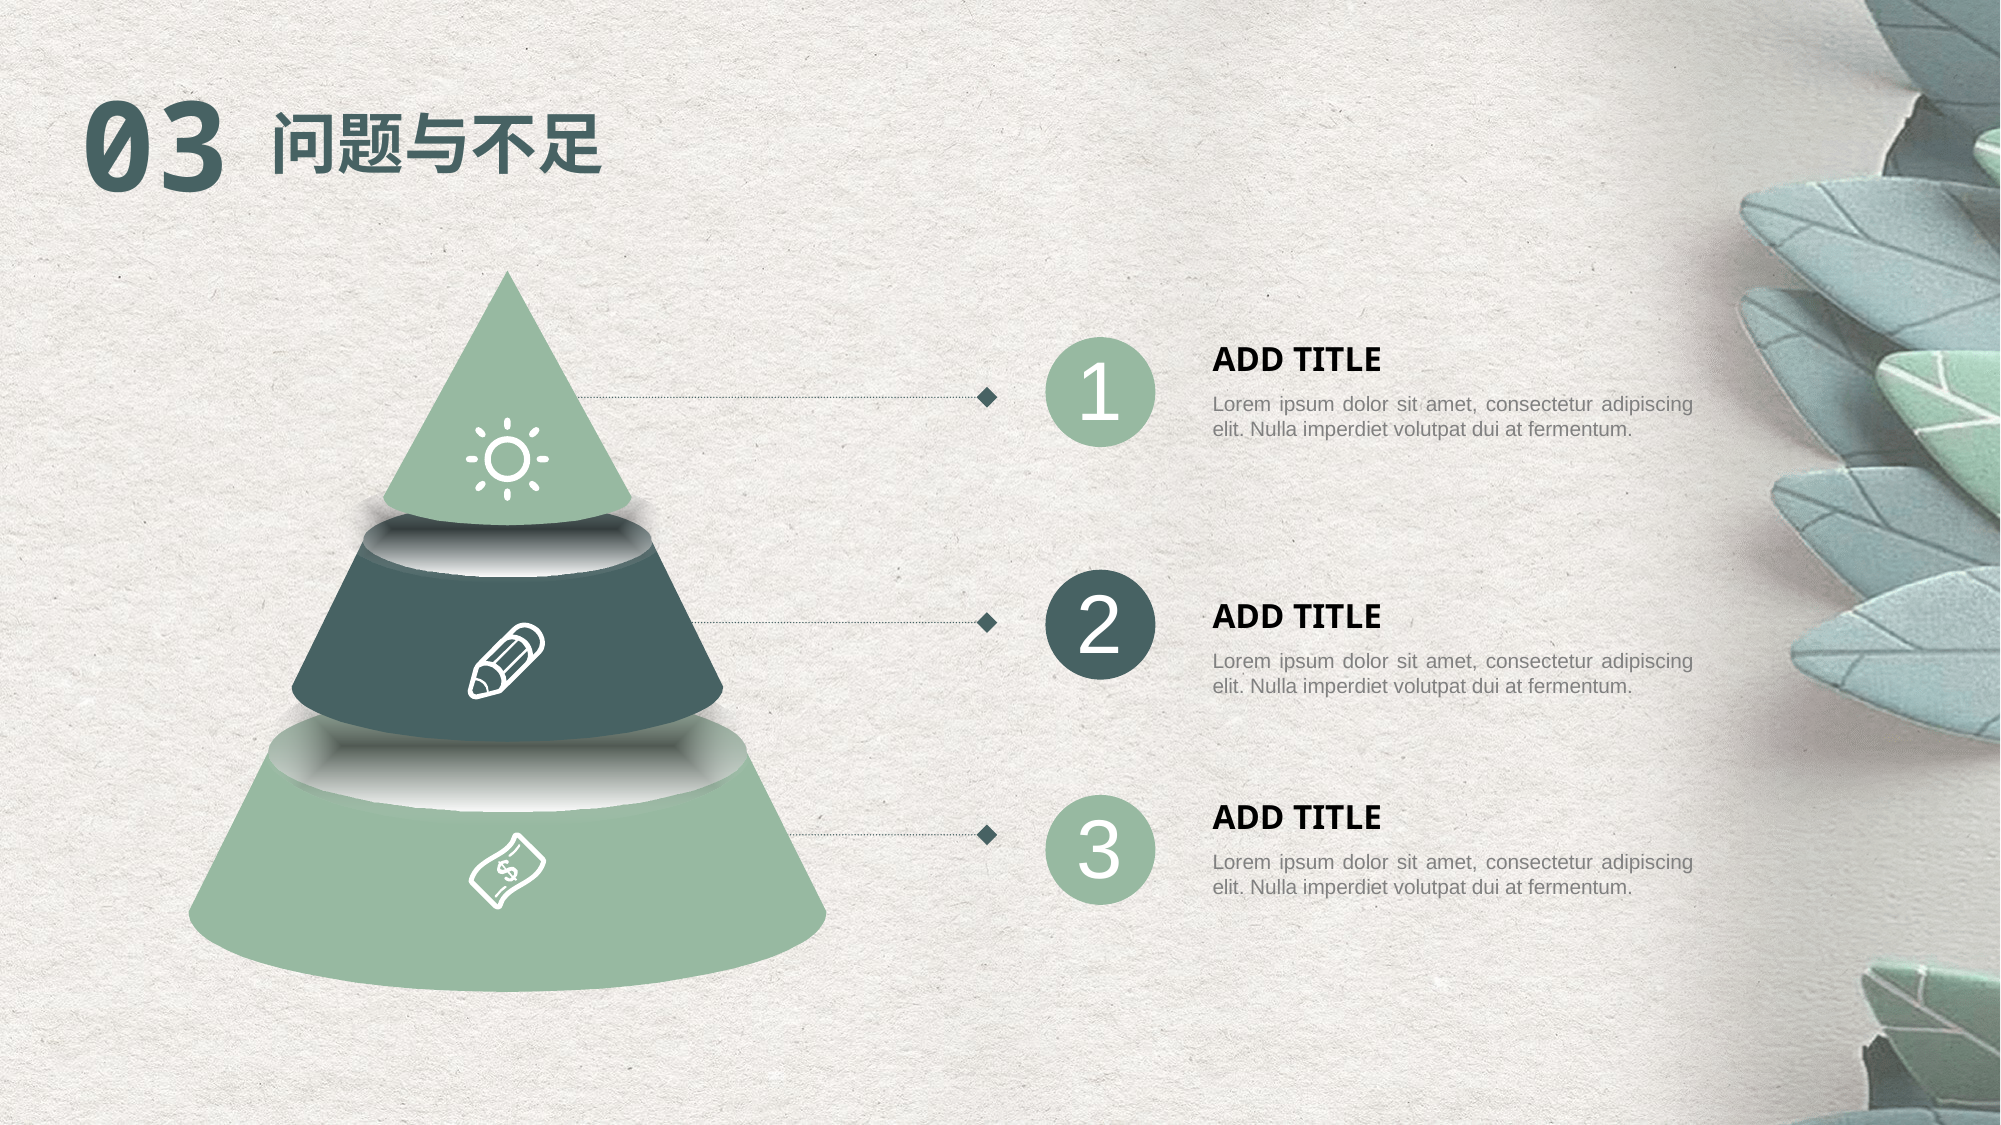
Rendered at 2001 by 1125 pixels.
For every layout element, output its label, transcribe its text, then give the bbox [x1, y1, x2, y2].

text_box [291, 474, 724, 742]
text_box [188, 665, 827, 992]
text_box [1025, 337, 1174, 448]
text_box [484, 436, 531, 474]
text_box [1197, 788, 1709, 907]
text_box [504, 417, 511, 430]
text_box [976, 824, 998, 846]
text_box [1197, 331, 1709, 449]
text_box [528, 427, 540, 438]
text_box 问题与不足 [255, 94, 620, 189]
text_box [976, 386, 998, 408]
text_box [976, 612, 998, 633]
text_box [1197, 587, 1709, 706]
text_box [1025, 794, 1174, 905]
text_box [536, 455, 550, 463]
text_box [395, 270, 620, 474]
text_box 03 [65, 58, 245, 224]
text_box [1025, 569, 1174, 680]
text_box [475, 427, 486, 438]
picture [0, 0, 2001, 1125]
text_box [468, 832, 547, 910]
text_box [465, 455, 478, 463]
